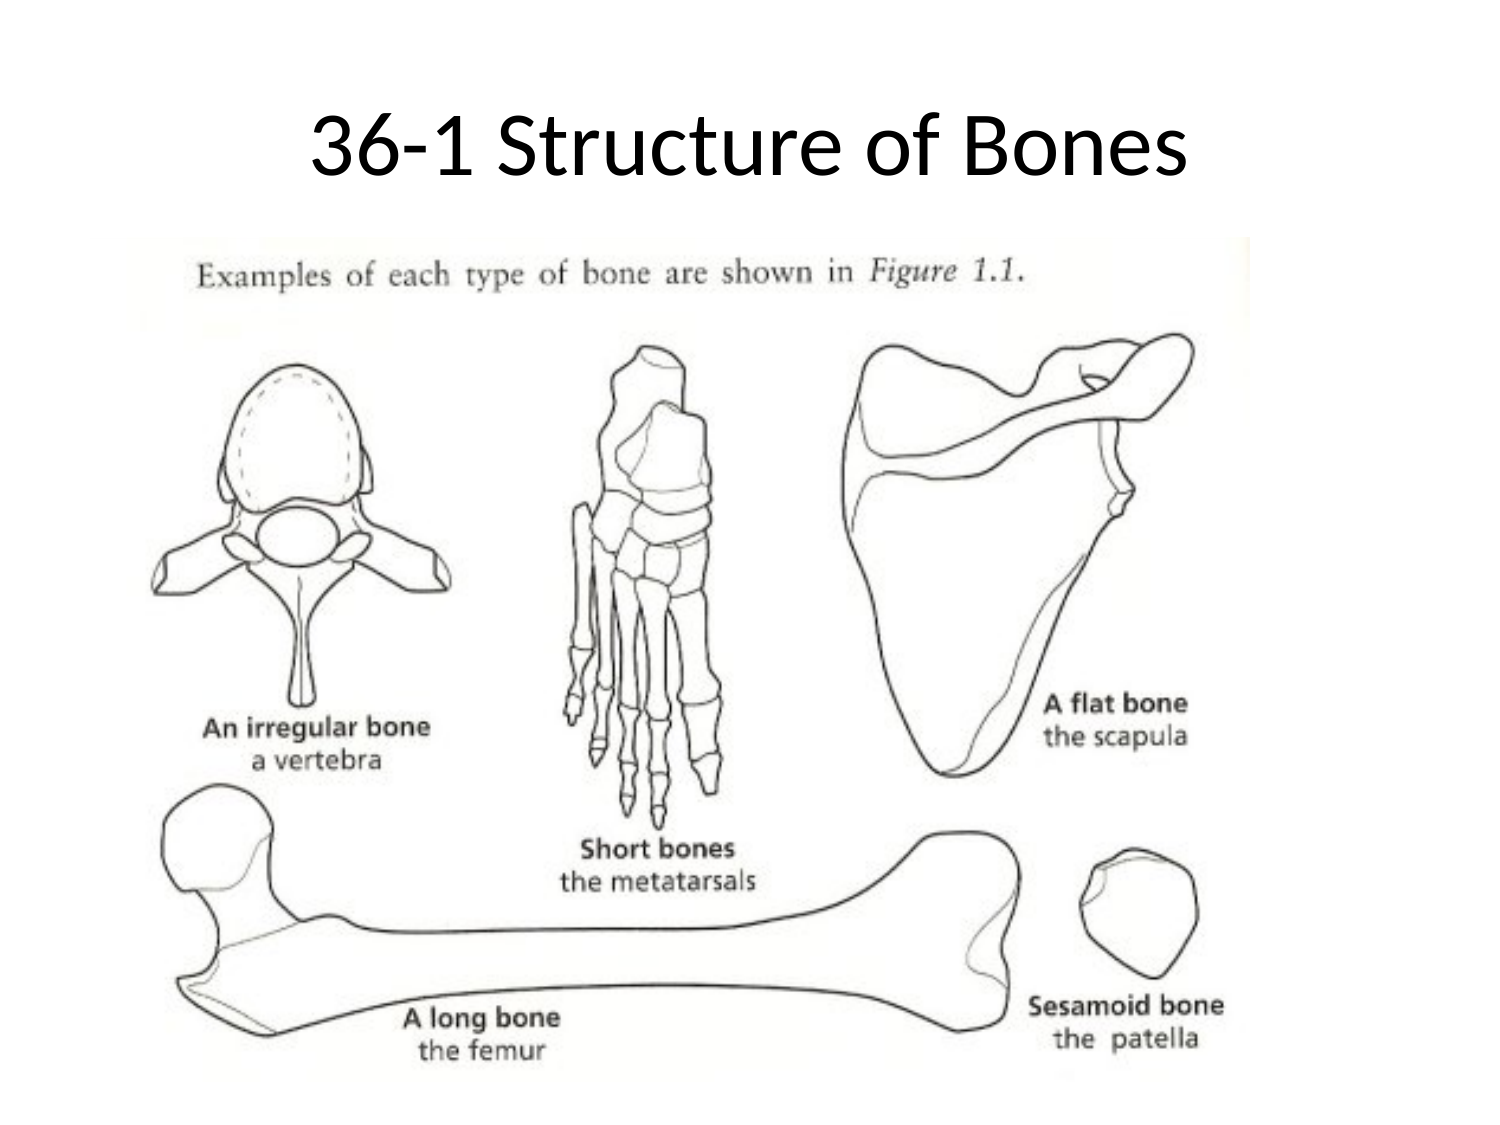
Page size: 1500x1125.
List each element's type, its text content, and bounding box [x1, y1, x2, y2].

picture [90, 237, 1251, 1083]
title 36-1 Structure of Bones [75, 45, 1425, 233]
